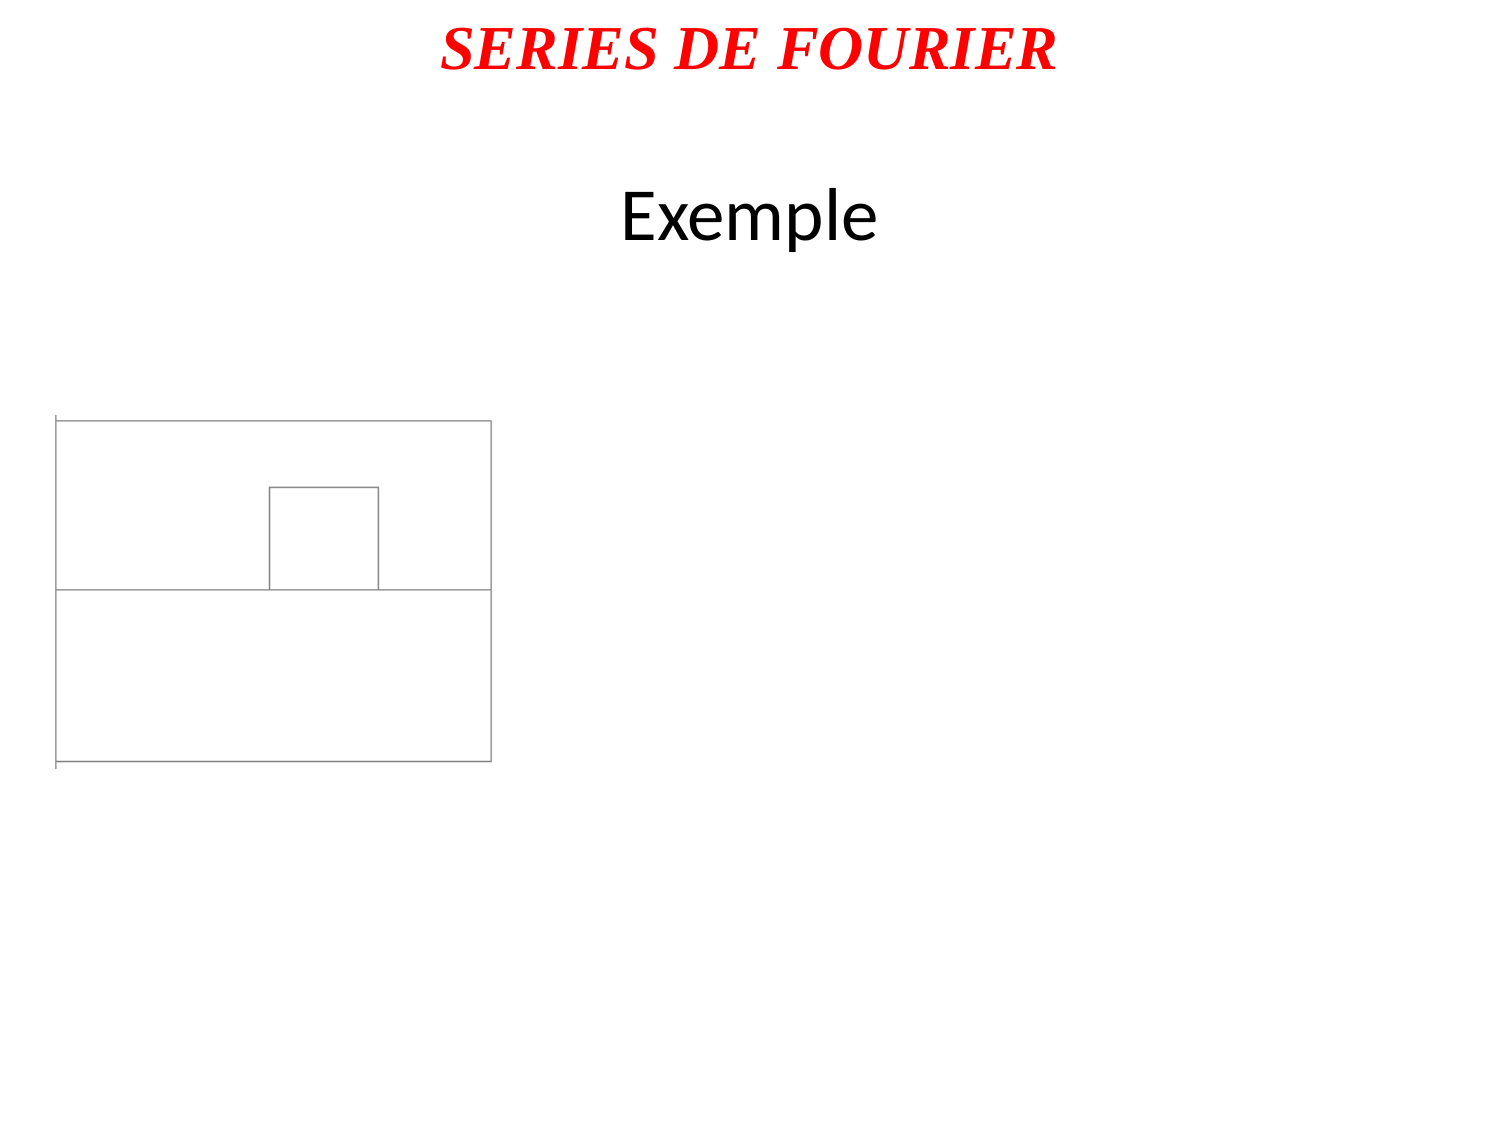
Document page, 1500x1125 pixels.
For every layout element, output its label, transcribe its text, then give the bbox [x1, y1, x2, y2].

picture [49, 415, 501, 769]
text_box SERIES DE FOURIER [0, 0, 1500, 90]
title Exemple [75, 117, 1425, 305]
